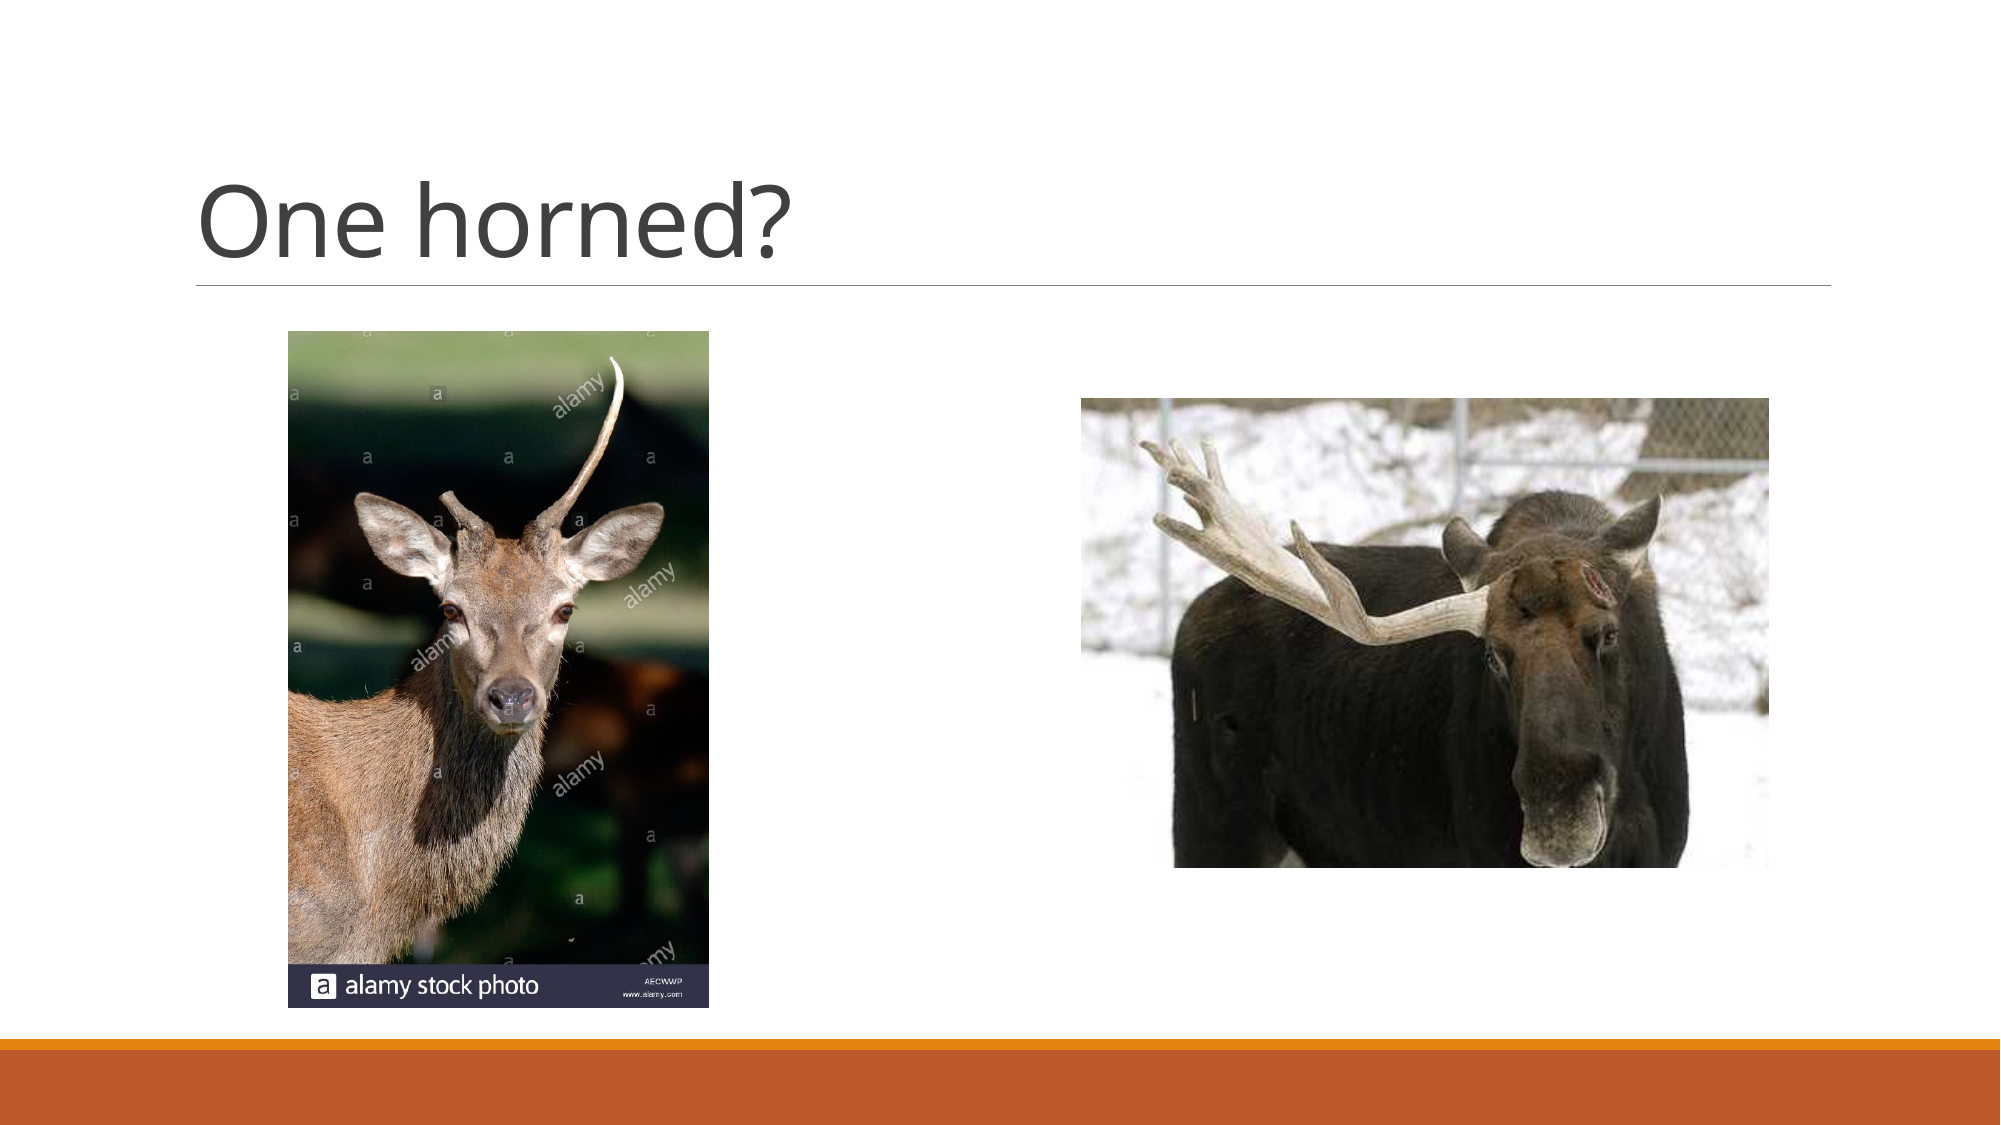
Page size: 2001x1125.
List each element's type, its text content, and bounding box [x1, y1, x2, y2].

title One horned? [180, 47, 1830, 285]
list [1080, 397, 1770, 868]
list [288, 330, 710, 1009]
